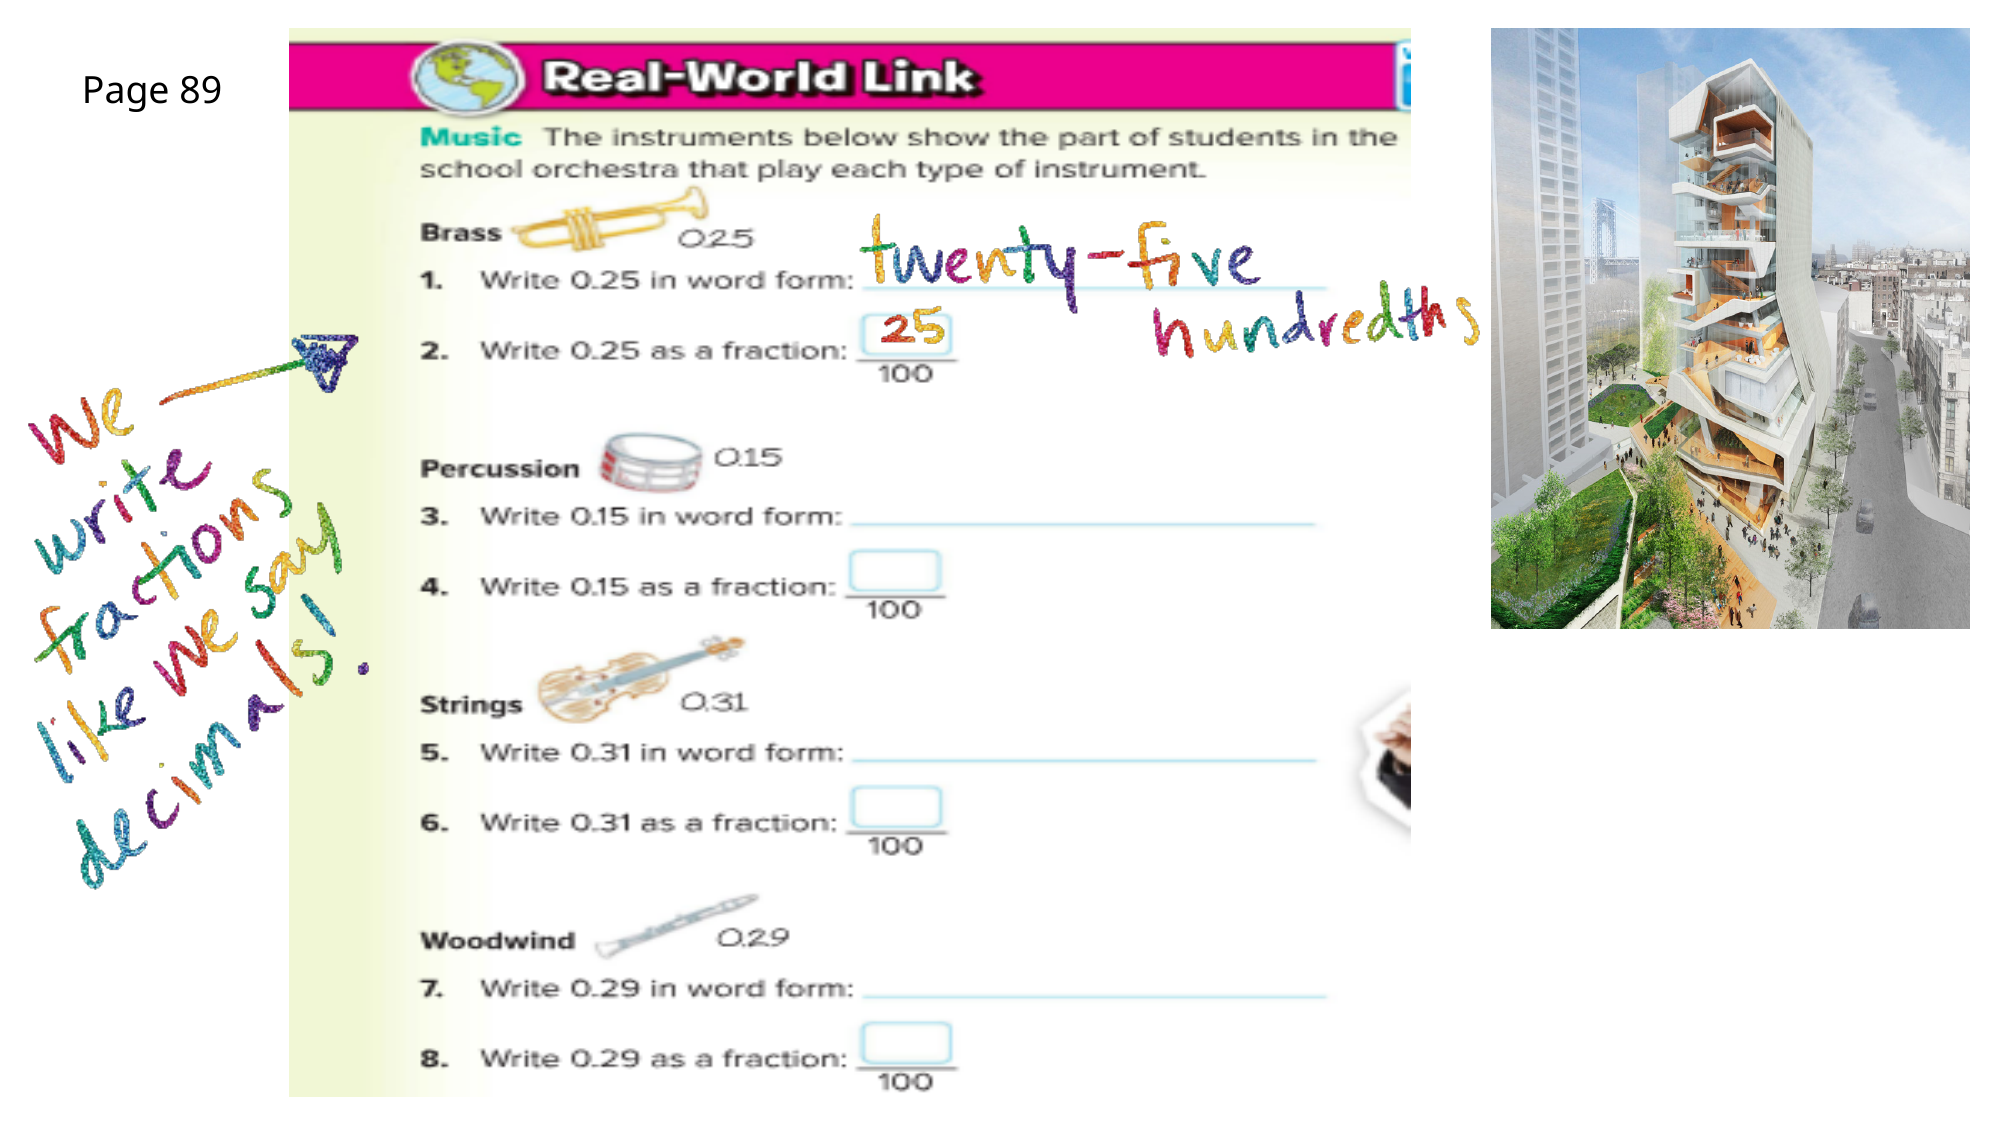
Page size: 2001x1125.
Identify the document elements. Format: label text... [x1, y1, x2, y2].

text_box Page 89 [67, 58, 238, 118]
picture [1491, 28, 1970, 629]
picture [21, 28, 1486, 1097]
